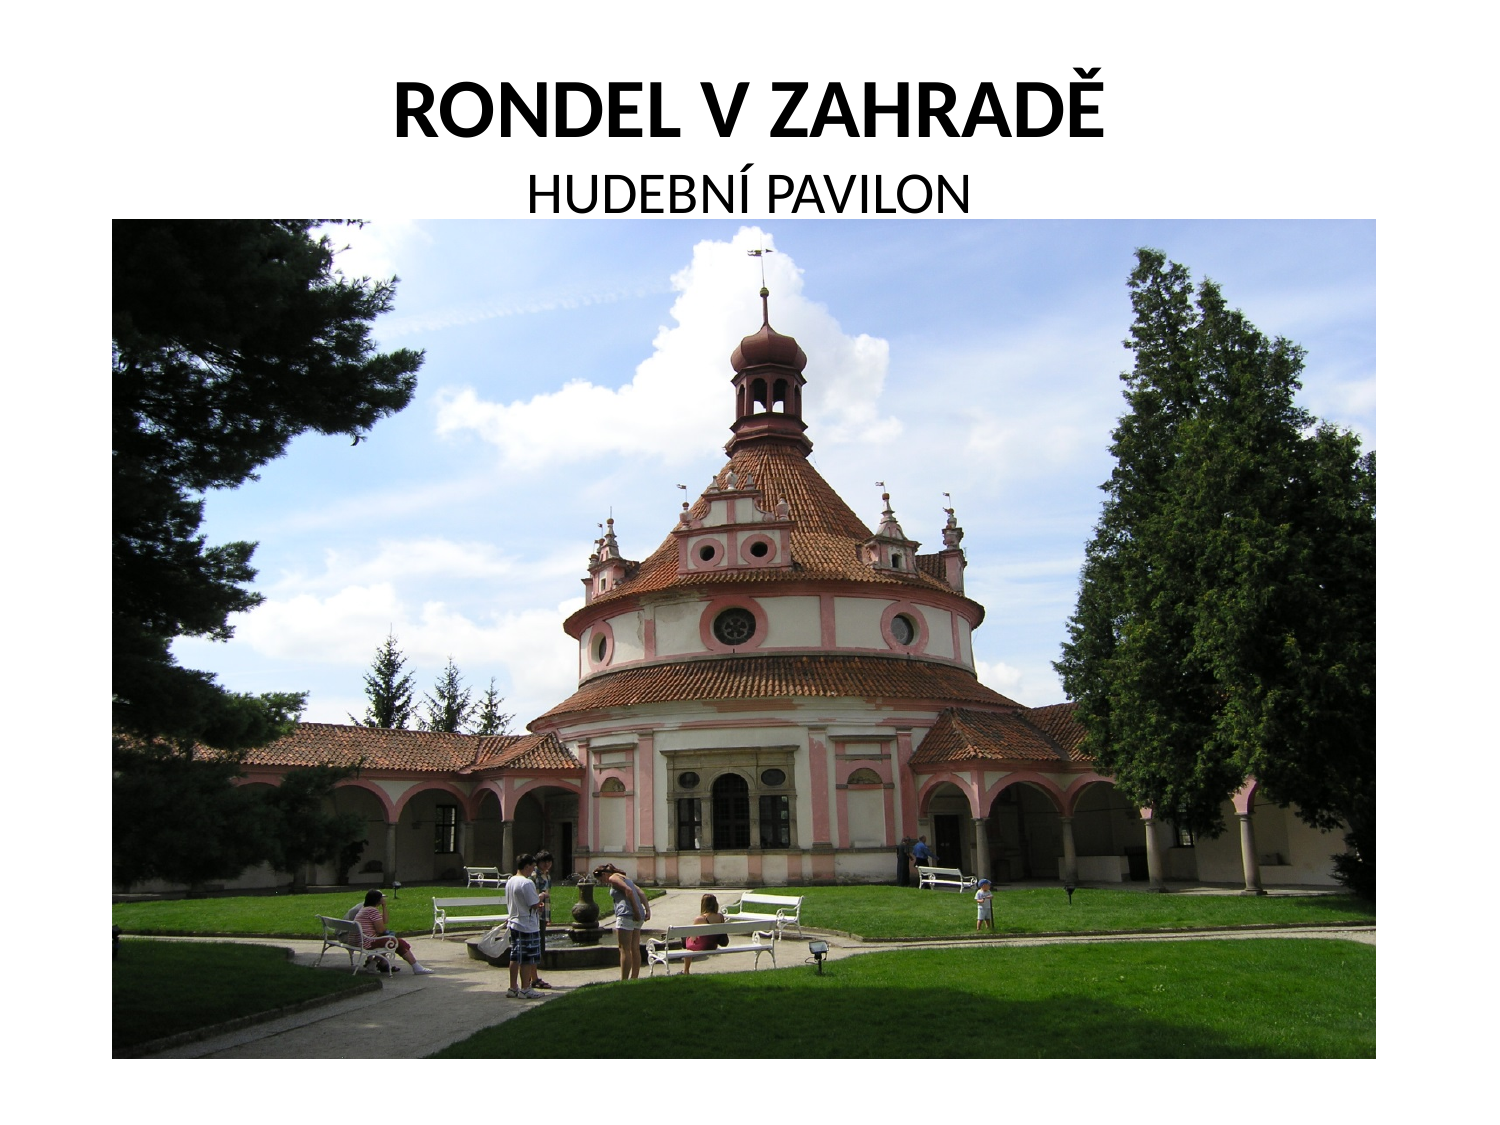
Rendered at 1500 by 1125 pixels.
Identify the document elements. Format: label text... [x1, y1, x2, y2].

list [111, 219, 1377, 1059]
title RONDEL V ZAHRADĚ HUDEBNÍ PAVILON [75, 45, 1425, 233]
